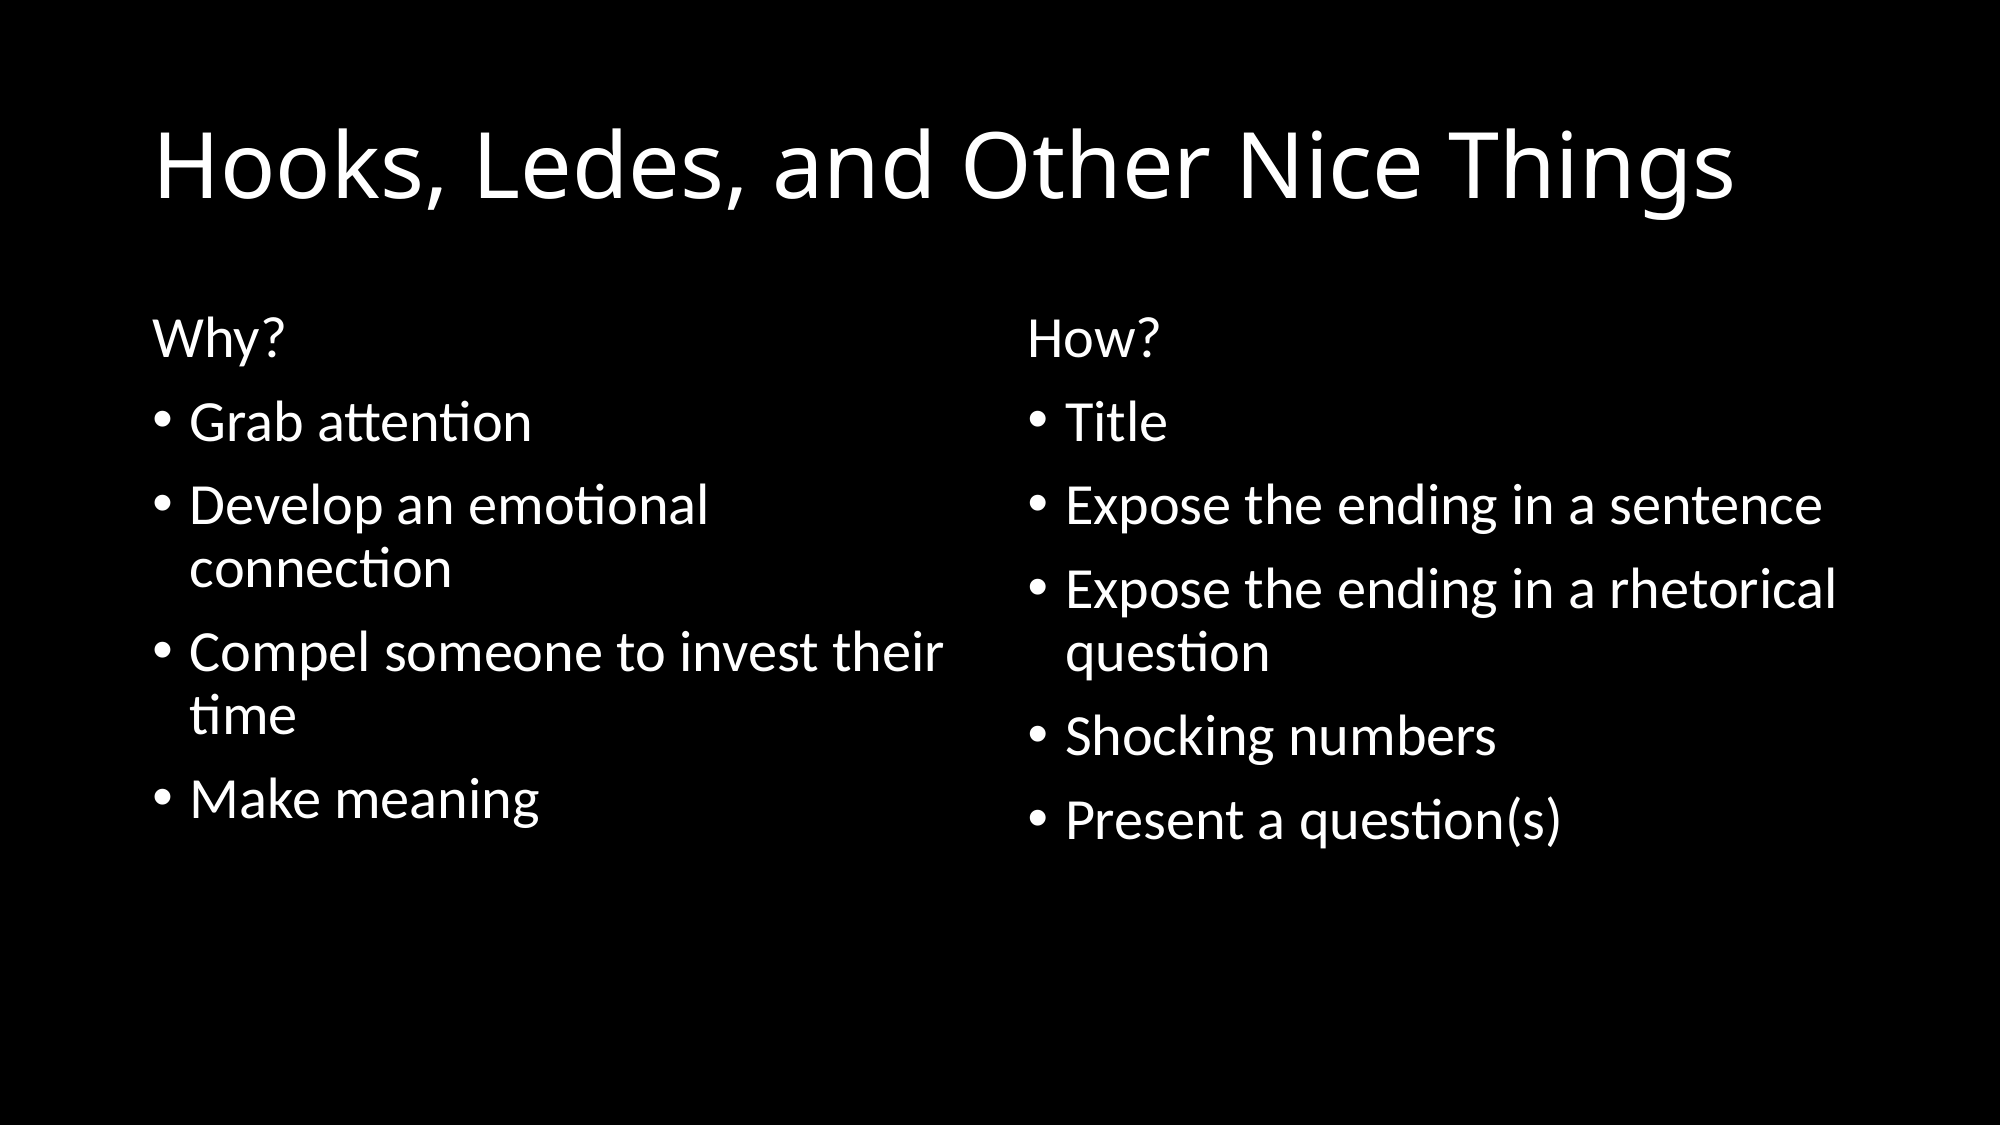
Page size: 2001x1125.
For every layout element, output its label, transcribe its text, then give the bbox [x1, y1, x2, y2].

list How? Title Expose the ending in a sentence Expose the ending in a rhetorical question Shocking numbers Present a question(s) [1012, 299, 1863, 1014]
list Why? Grab attention Develop an emotional connection Compel someone to invest their time Make meaning [137, 299, 988, 1014]
title Hooks, Ledes, and Other Nice Things [137, 59, 1863, 278]
